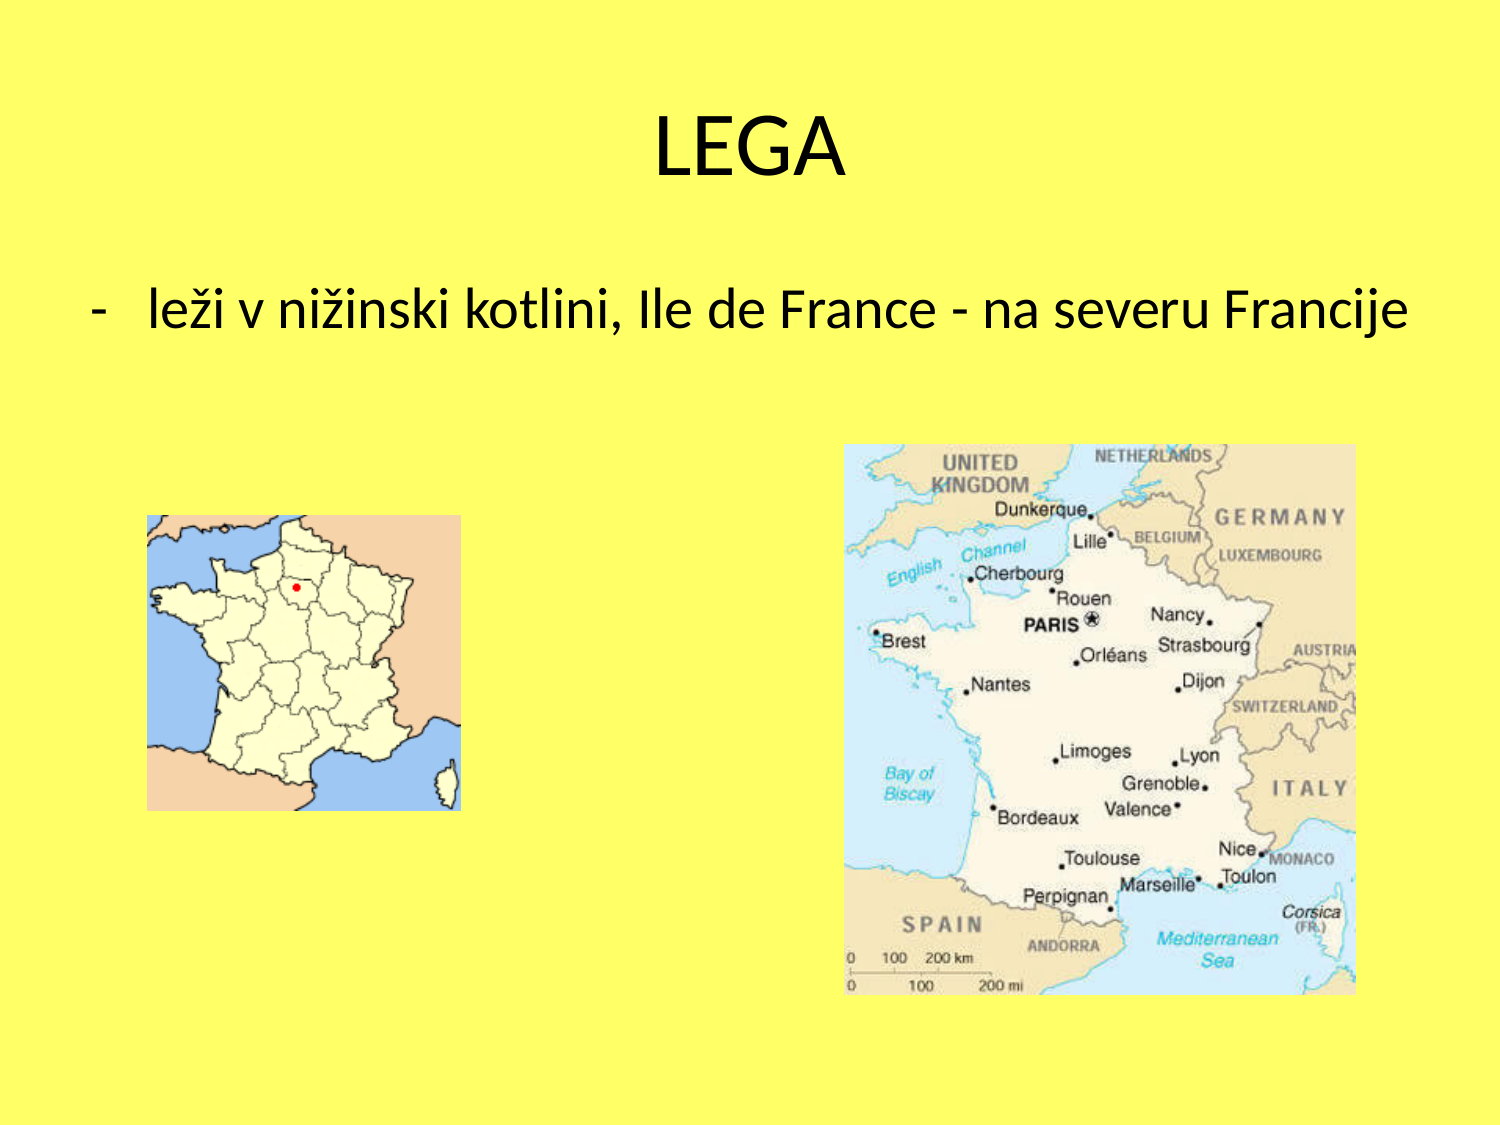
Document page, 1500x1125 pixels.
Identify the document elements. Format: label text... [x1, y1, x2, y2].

list - leži v nižinski kotlini, Ile de France - na severu Francije [75, 262, 1471, 1005]
picture [147, 514, 461, 811]
title LEGA [75, 45, 1425, 233]
picture [844, 444, 1356, 995]
